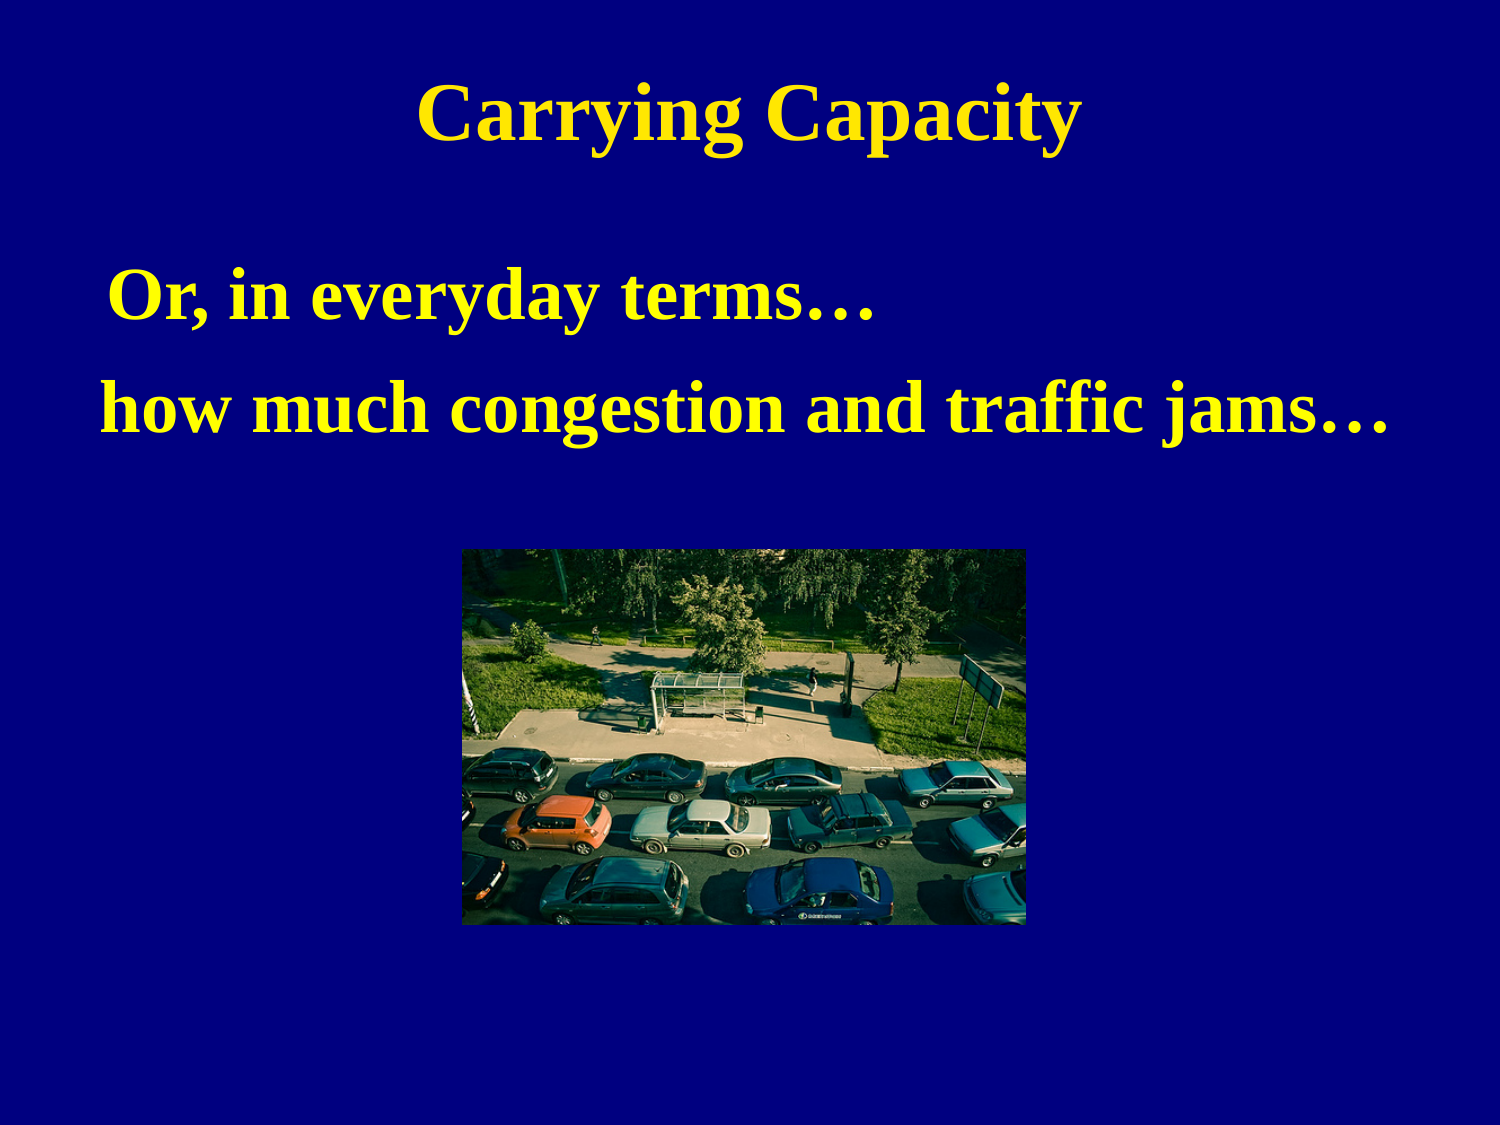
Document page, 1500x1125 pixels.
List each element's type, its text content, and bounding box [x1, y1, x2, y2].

text_box how much congestion and traffic jams… [84, 349, 1409, 455]
text_box Or, in everyday terms… [91, 237, 894, 343]
picture [462, 549, 1026, 926]
text_box Carrying Capacity [74, 50, 1425, 175]
